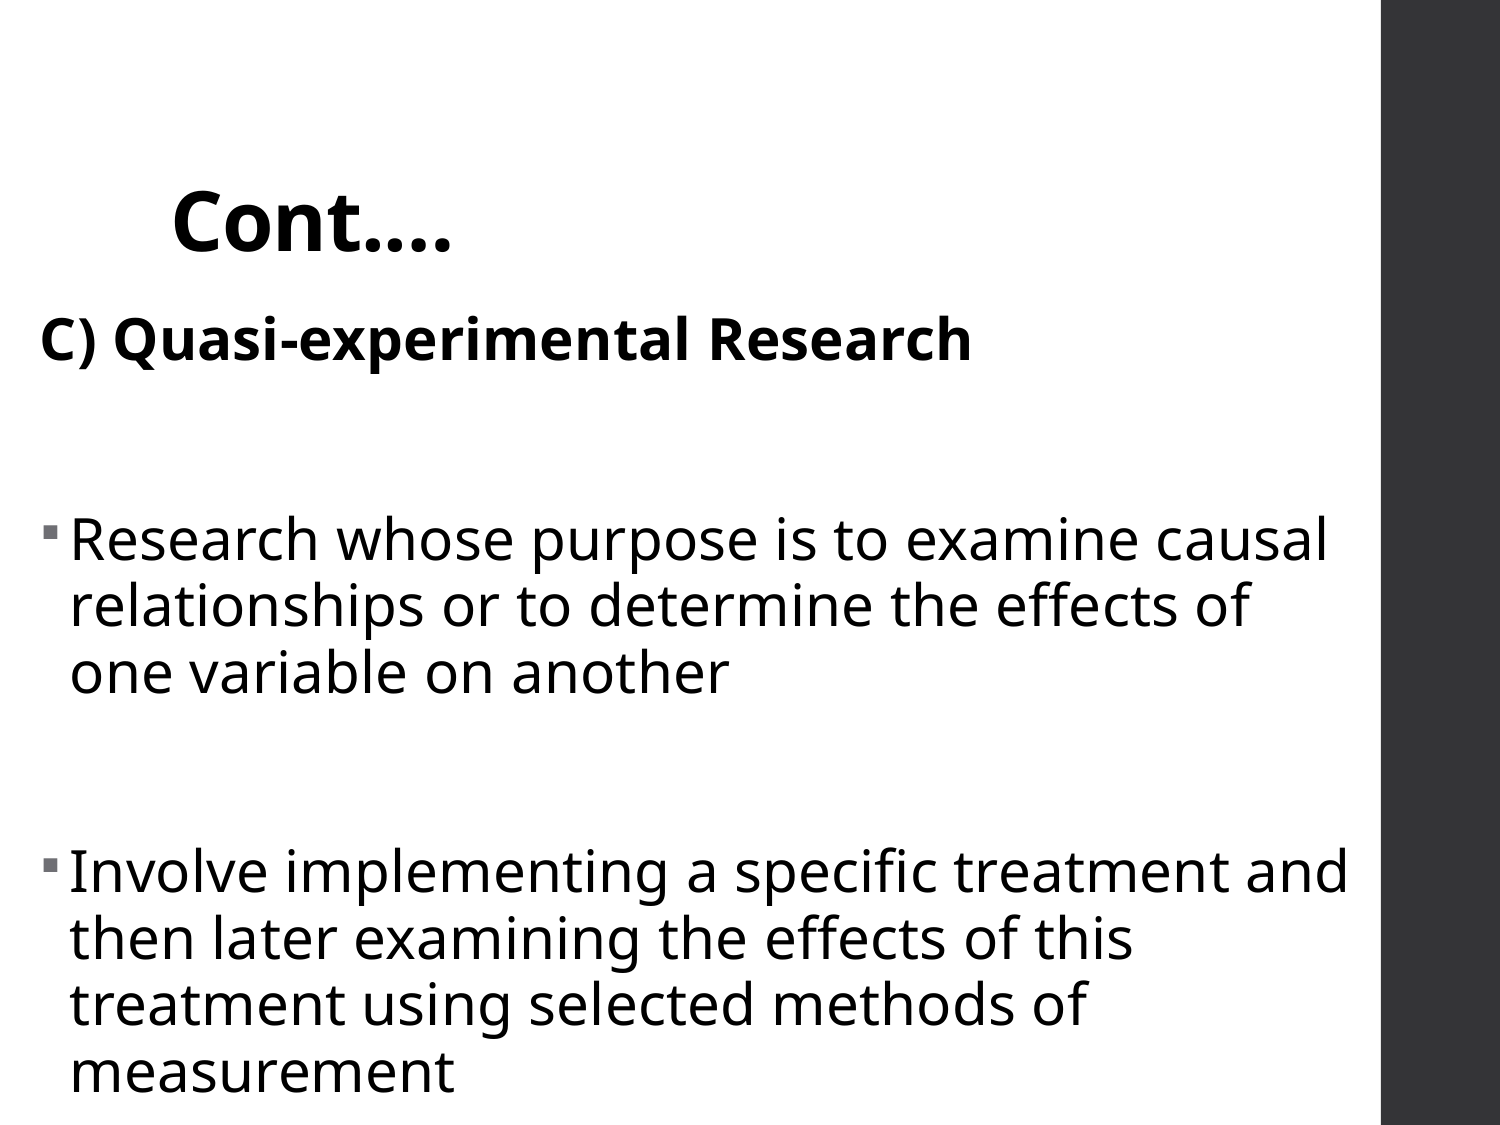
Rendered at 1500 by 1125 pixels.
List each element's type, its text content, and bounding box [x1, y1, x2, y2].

title Cont.… [155, 60, 1348, 278]
list C) Quasi-experimental Research Research whose purpose is to examine causal relationships or to determine the effects of one variable on another Involve implementing a specific treatment and then later examining the effects of this treatment using selected methods of measurement [24, 299, 1375, 1063]
